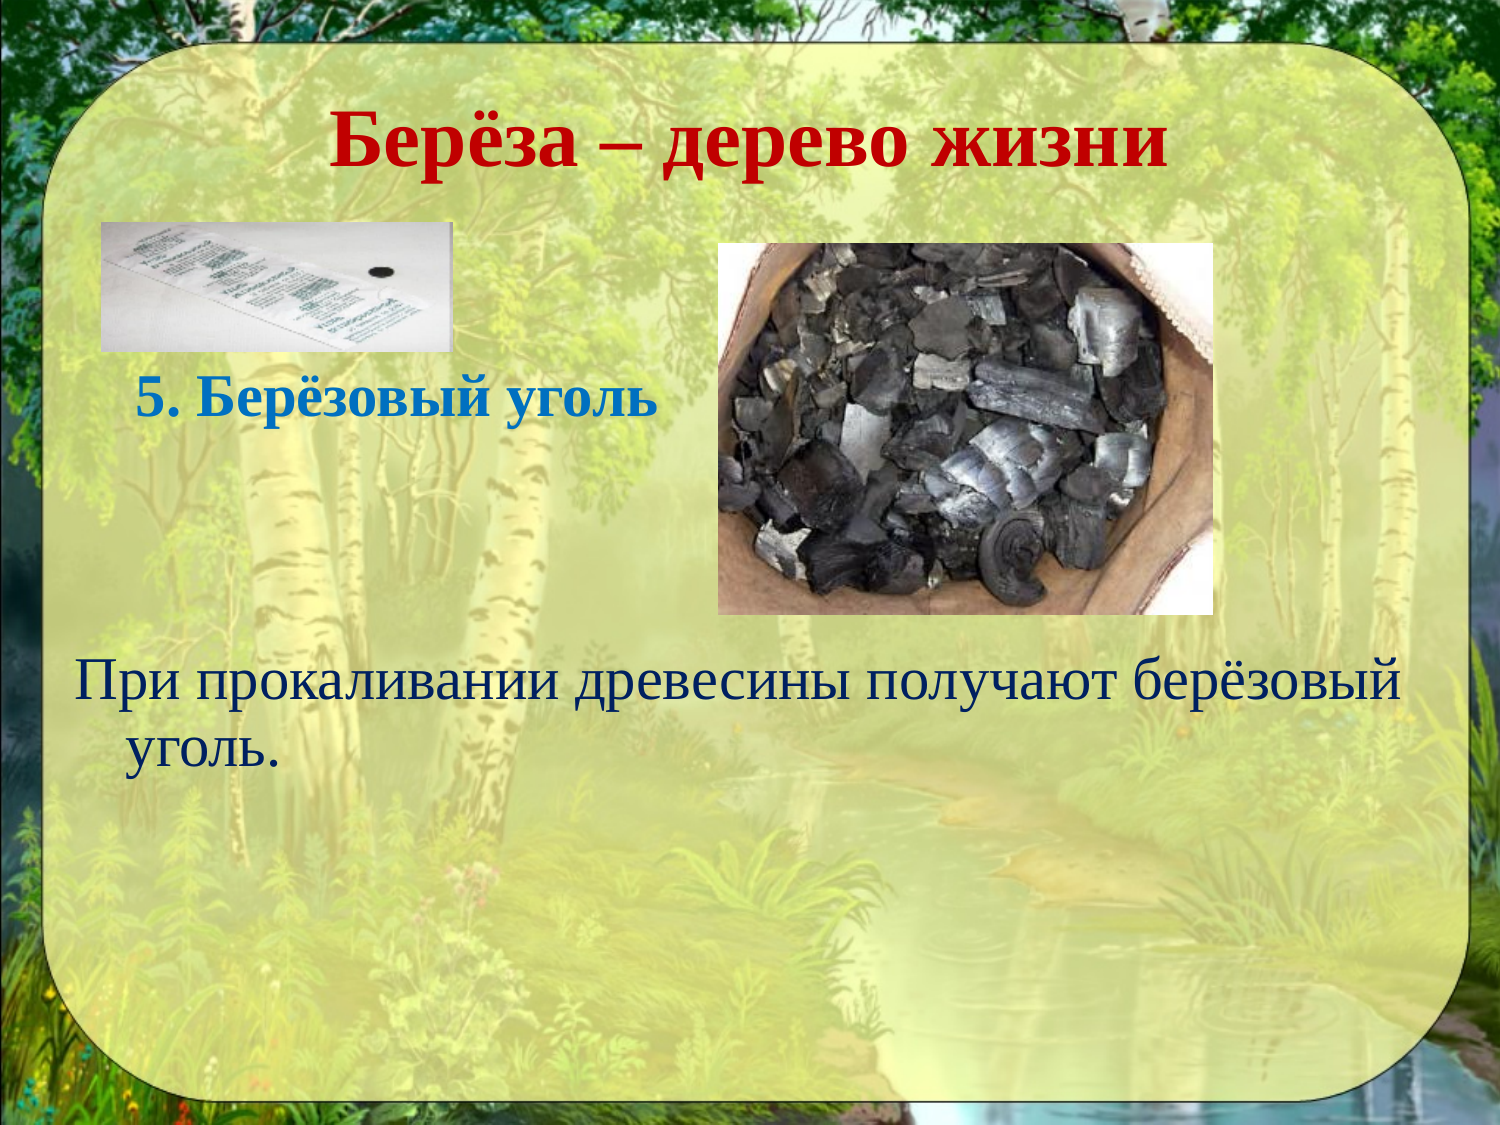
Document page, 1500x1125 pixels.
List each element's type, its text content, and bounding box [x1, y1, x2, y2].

title Берёза – дерево жизни [74, 44, 1425, 233]
list 5. Берёзовый уголь При прокаливании древесины получают берёзовый уголь. [74, 263, 1425, 1006]
picture [0, 0, 1500, 1125]
